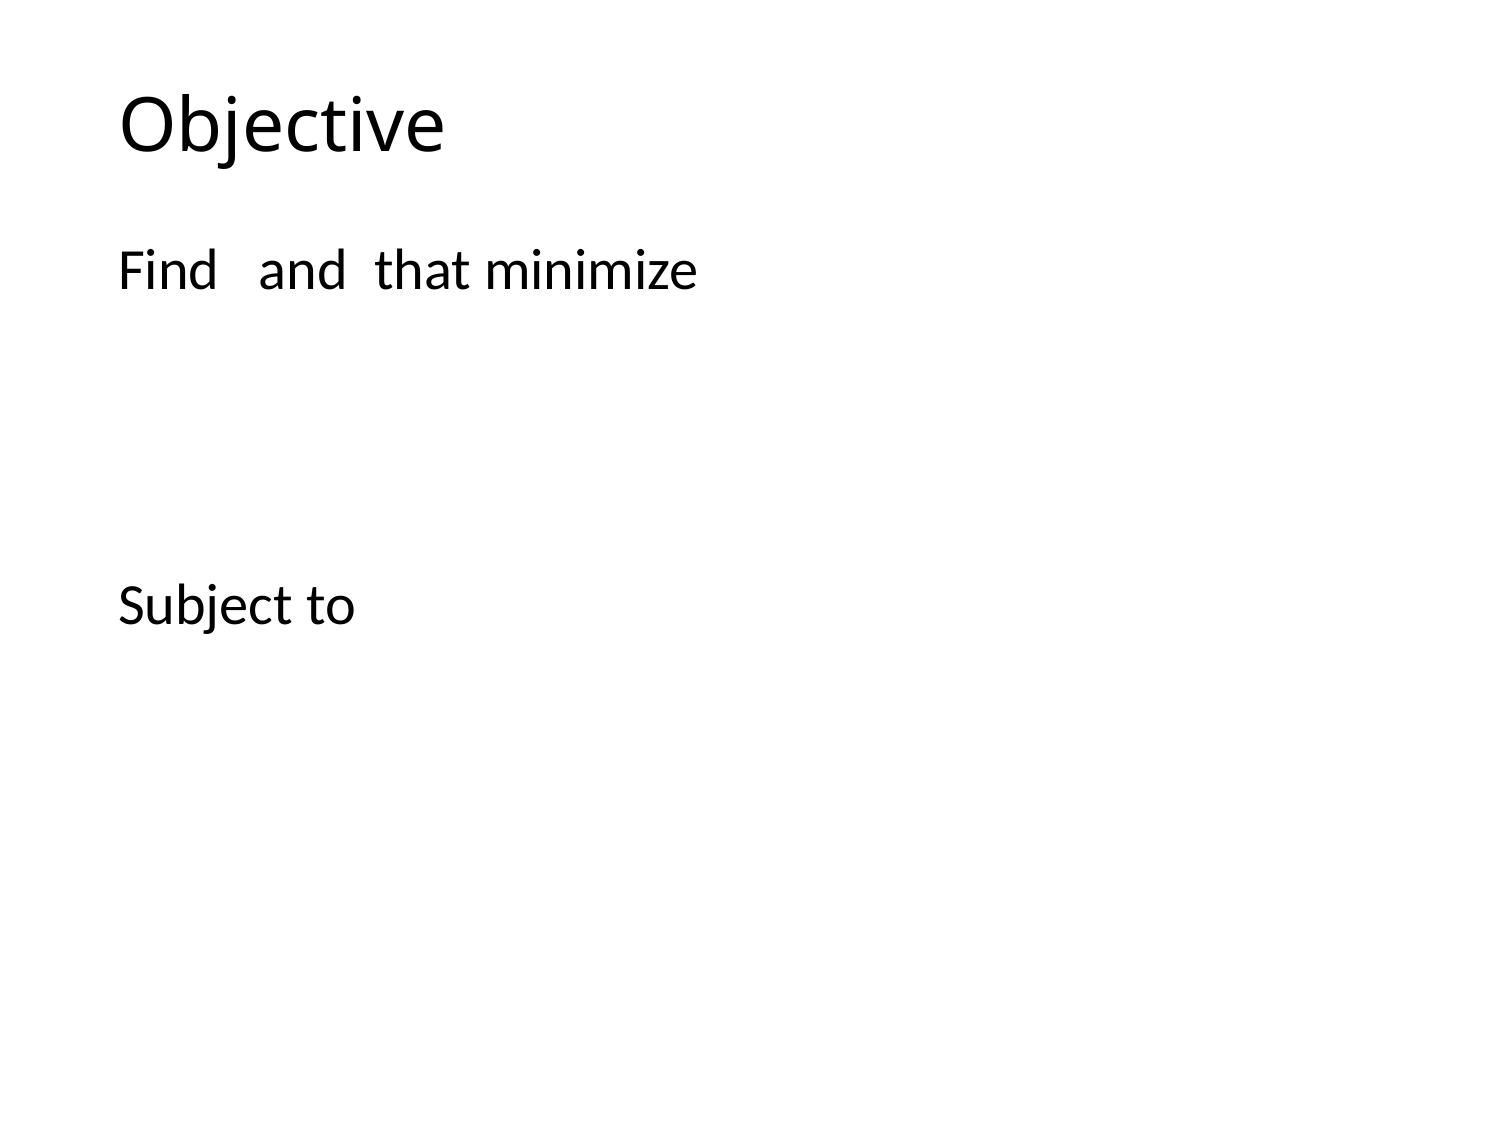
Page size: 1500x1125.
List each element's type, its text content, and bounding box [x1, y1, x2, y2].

title Objective [103, 59, 1397, 196]
